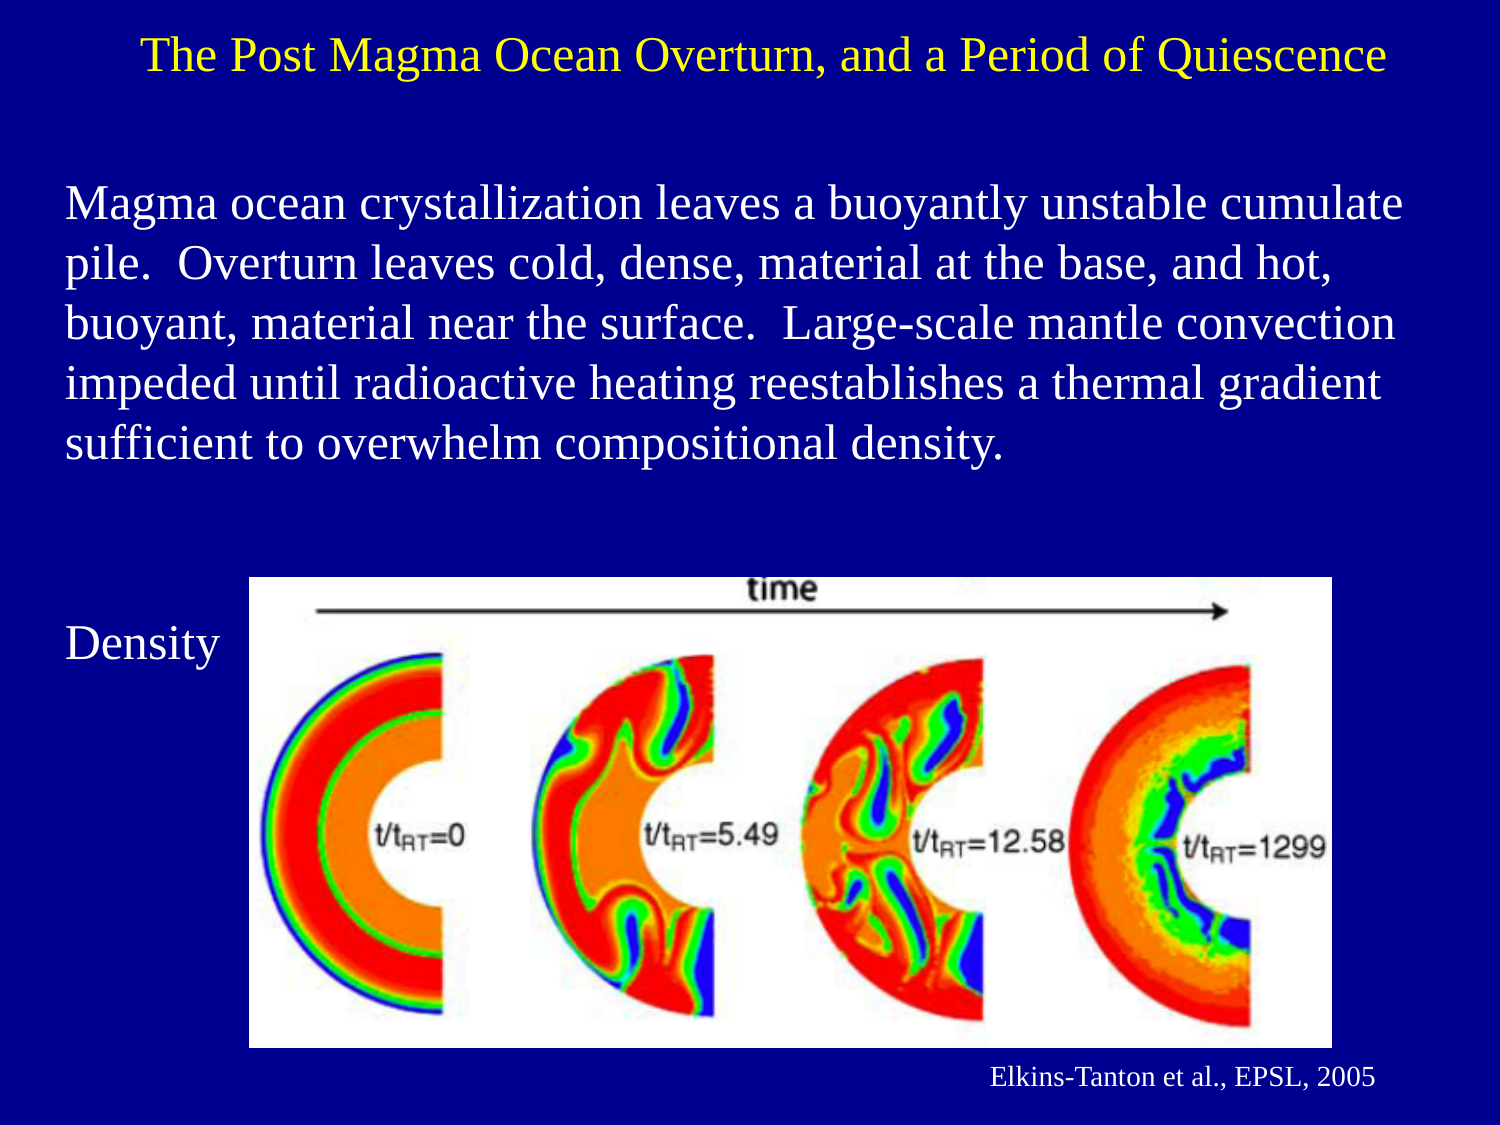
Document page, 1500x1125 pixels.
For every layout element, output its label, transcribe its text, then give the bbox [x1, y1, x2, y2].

text_box Magma ocean crystallization leaves a buoyantly unstable cumulate pile. Overturn leaves cold, dense, material at the base, and hot, buoyant, material near the surface. Large-scale mantle convection impeded until radioactive heating reestablishes a thermal gradient sufficient to overwhelm compositional density. [49, 162, 1465, 478]
picture [249, 576, 1332, 1048]
text_box Elkins-Tanton et al., EPSL, 2005 [975, 1049, 1475, 1100]
text_box The Post Magma Ocean Overturn, and a Period of Quiescence [125, 14, 1425, 90]
text_box Density [50, 602, 236, 677]
